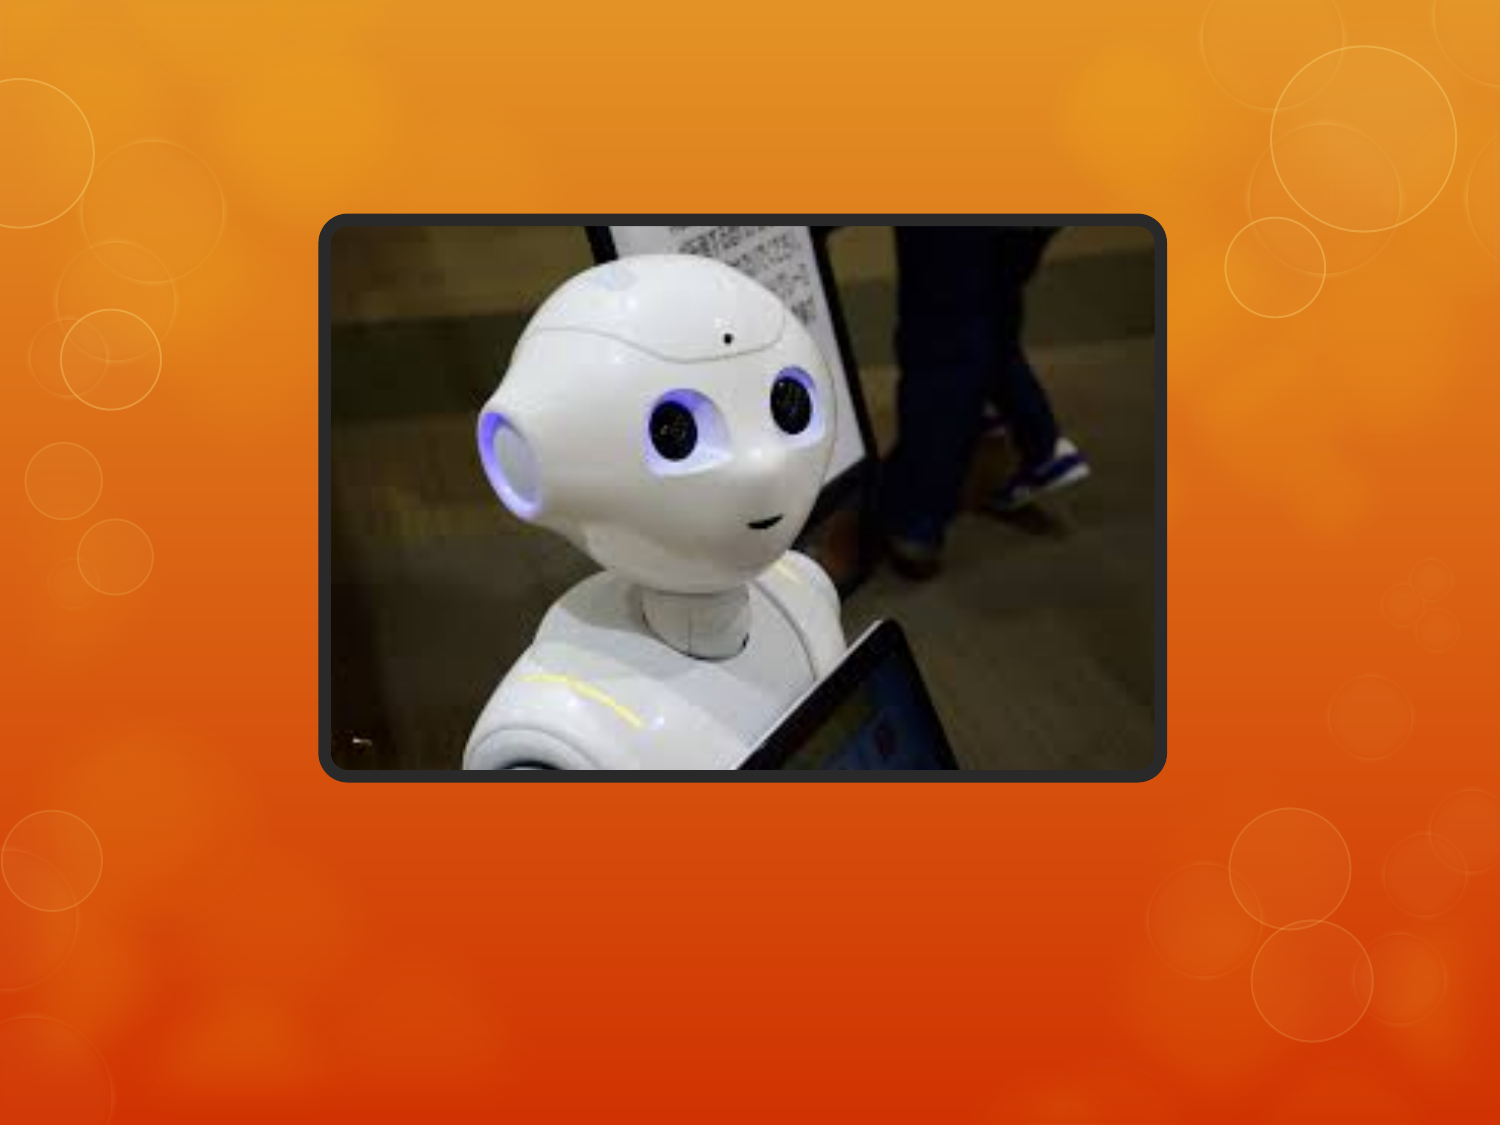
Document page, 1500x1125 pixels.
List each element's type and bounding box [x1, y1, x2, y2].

picture [324, 219, 1162, 777]
